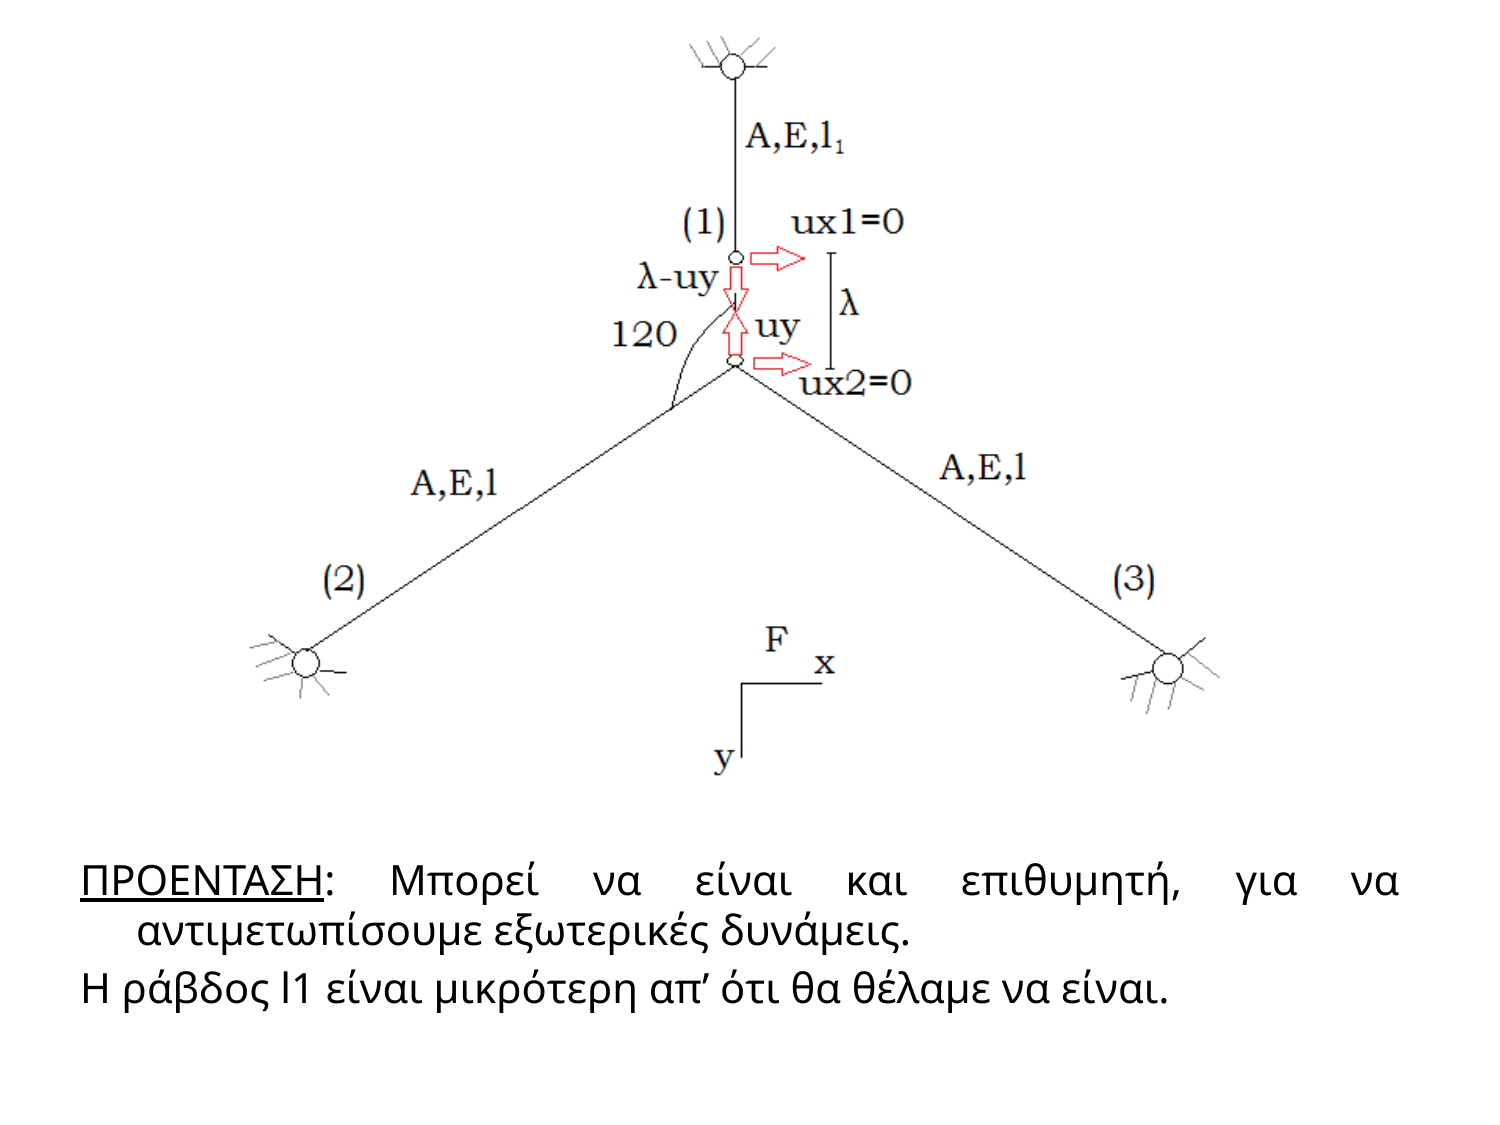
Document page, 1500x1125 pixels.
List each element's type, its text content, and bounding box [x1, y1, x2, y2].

list ΠΡΟΕΝΤΑΣΗ: Μπορεί να είναι και επιθυμητή, για να αντιμετωπίσουμε εξωτερικές δυνάμεις. Η ράβδος l1 είναι μικρότερη απ’ ότι θα θέλαμε να είναι. [64, 846, 1415, 1059]
picture [206, 0, 1273, 802]
